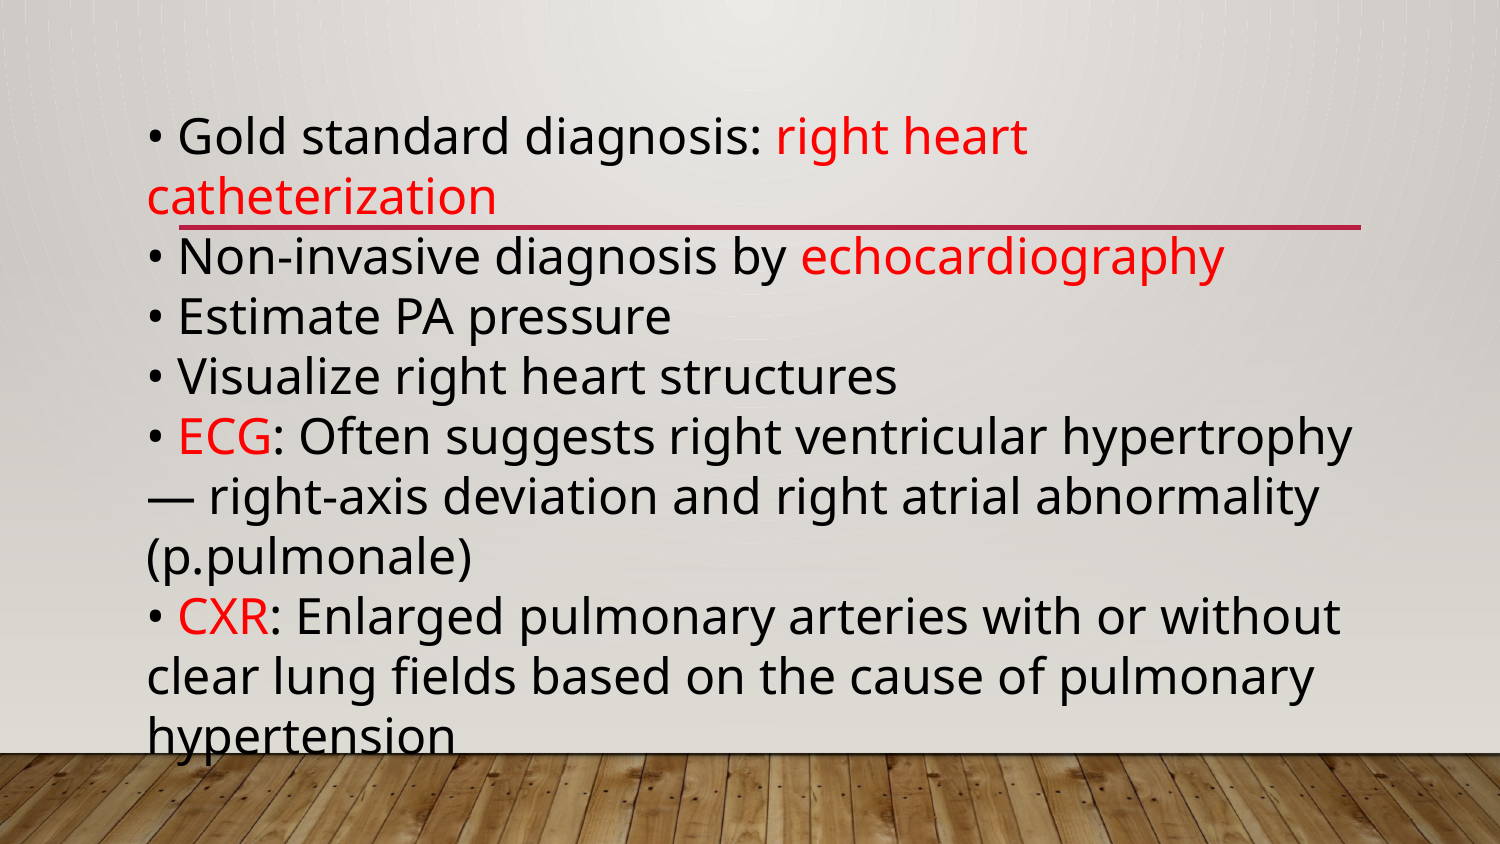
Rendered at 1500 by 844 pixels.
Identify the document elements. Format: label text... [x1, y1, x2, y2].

text_box • Gold standard diagnosis: right heart catheterization • Non-invasive diagnosis by echocardiography • Estimate PA pressure • Visualize right heart structures • ECG: Often suggests right ventricular hypertrophy— right-axis deviation and right atrial abnormality (p.pulmonale) • CXR: Enlarged pulmonary arteries with or without clear lung fields based on the cause of pulmonary hypertension [131, 96, 1369, 772]
picture [0, 753, 1500, 844]
